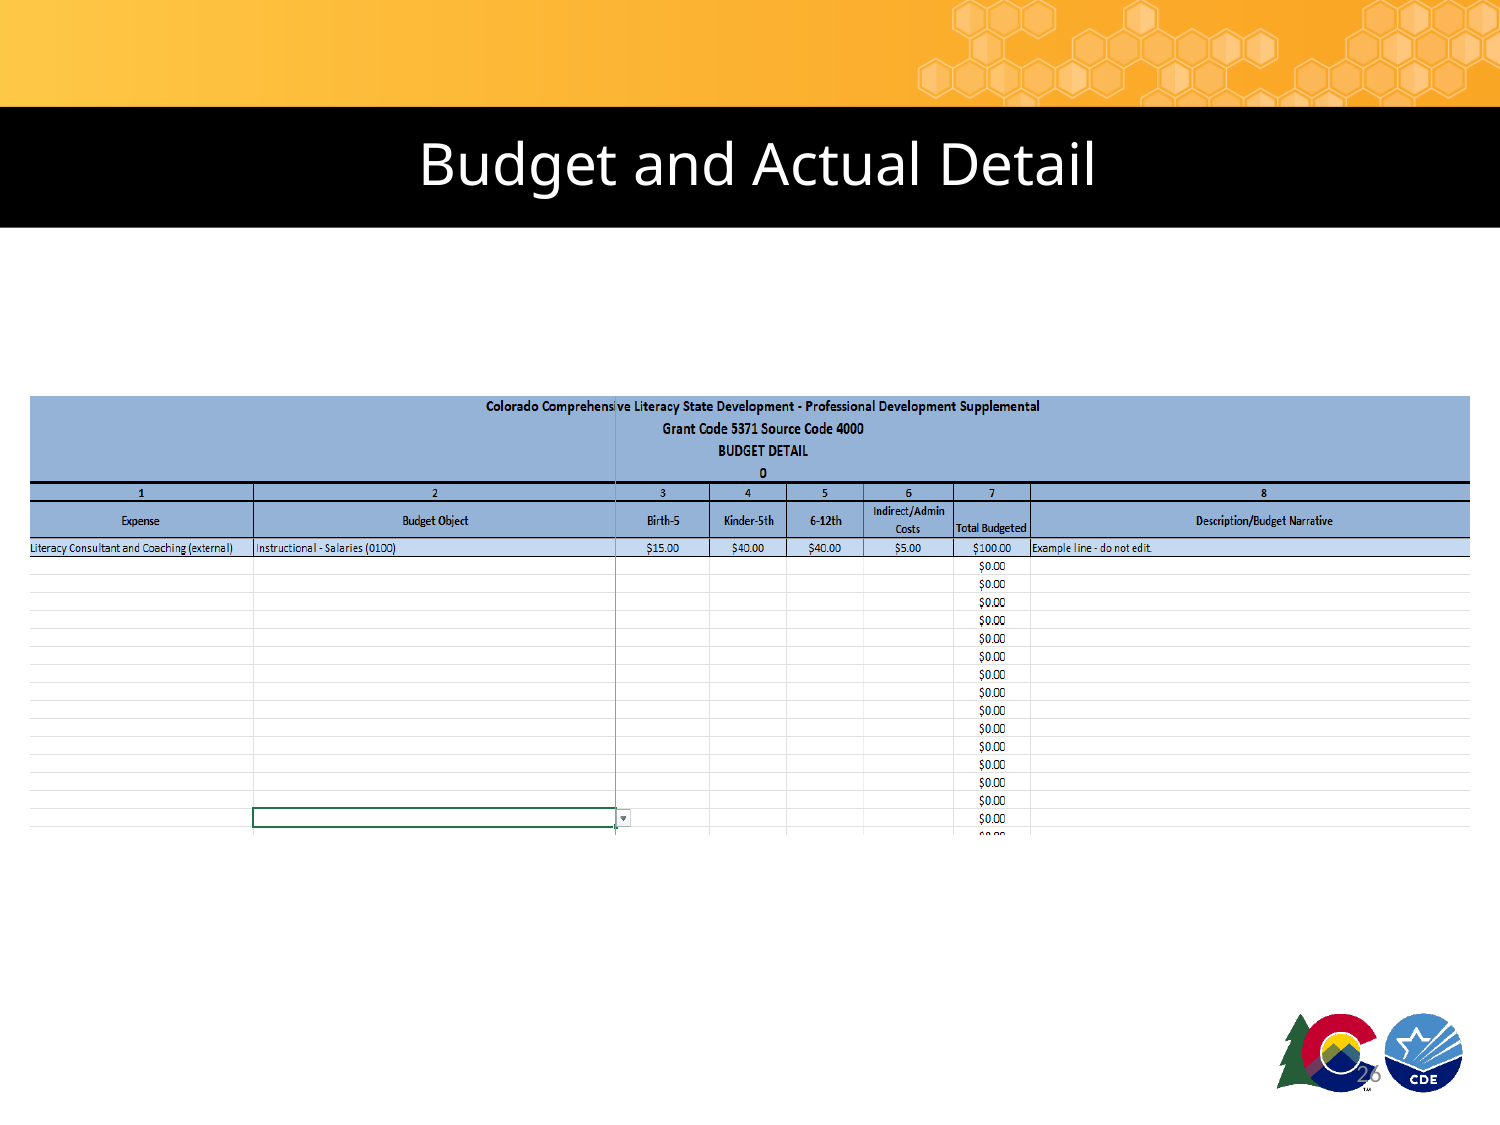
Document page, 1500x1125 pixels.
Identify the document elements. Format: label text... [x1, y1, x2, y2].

title Budget and Actual Detail [68, 105, 1448, 228]
picture [0, 0, 1500, 106]
picture [1275, 1012, 1463, 1093]
text_box [0, 106, 1500, 229]
slide_number 26 [1059, 1042, 1397, 1103]
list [30, 396, 1470, 835]
